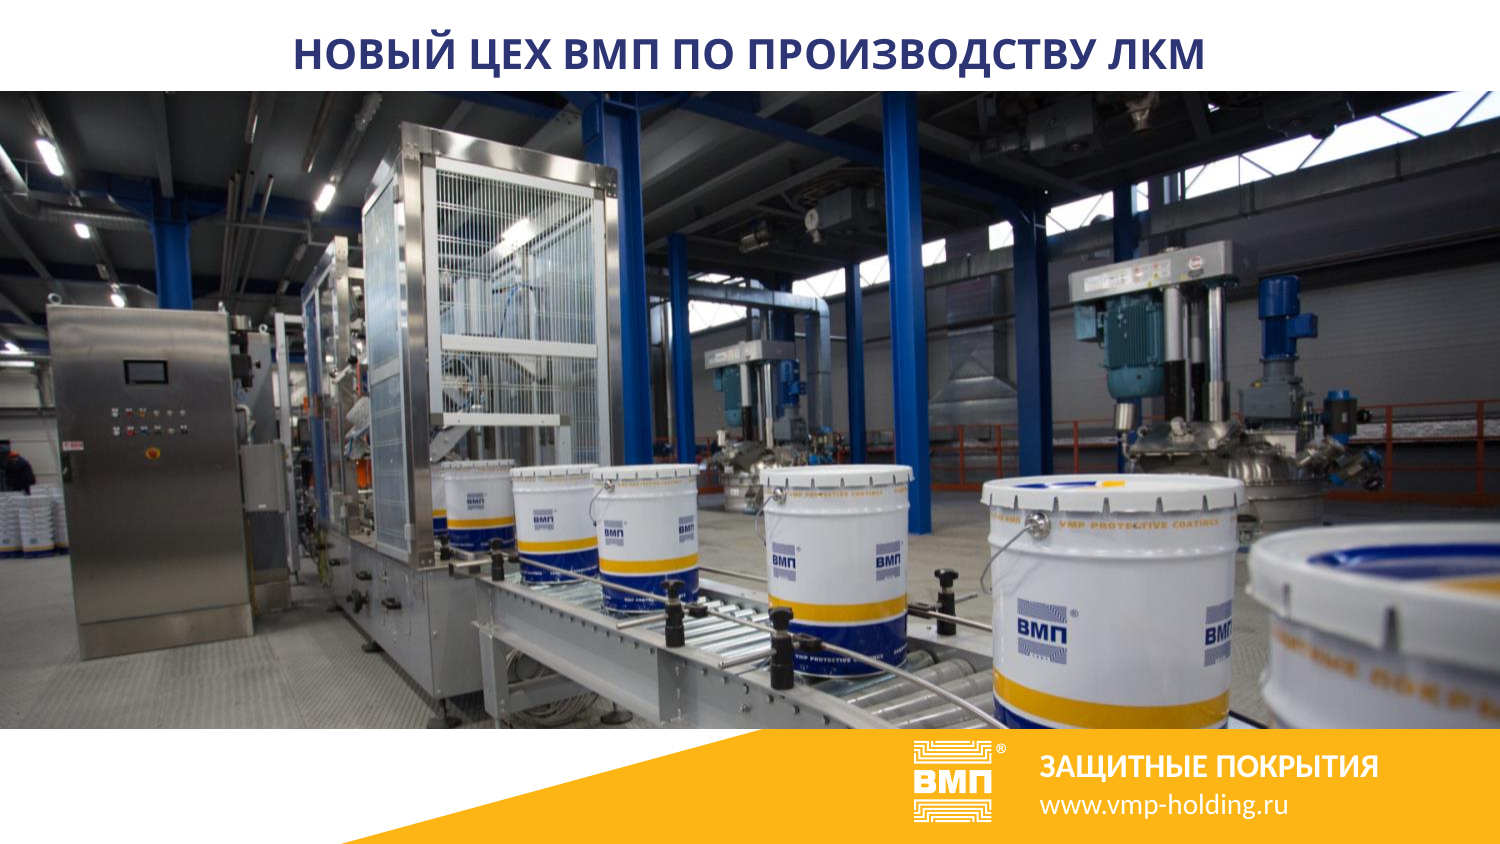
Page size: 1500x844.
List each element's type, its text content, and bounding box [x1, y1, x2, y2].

picture [0, 90, 1500, 730]
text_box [336, 736, 1500, 844]
text_box Новый цех ВМП по производству ЛКМ [74, 20, 1424, 89]
